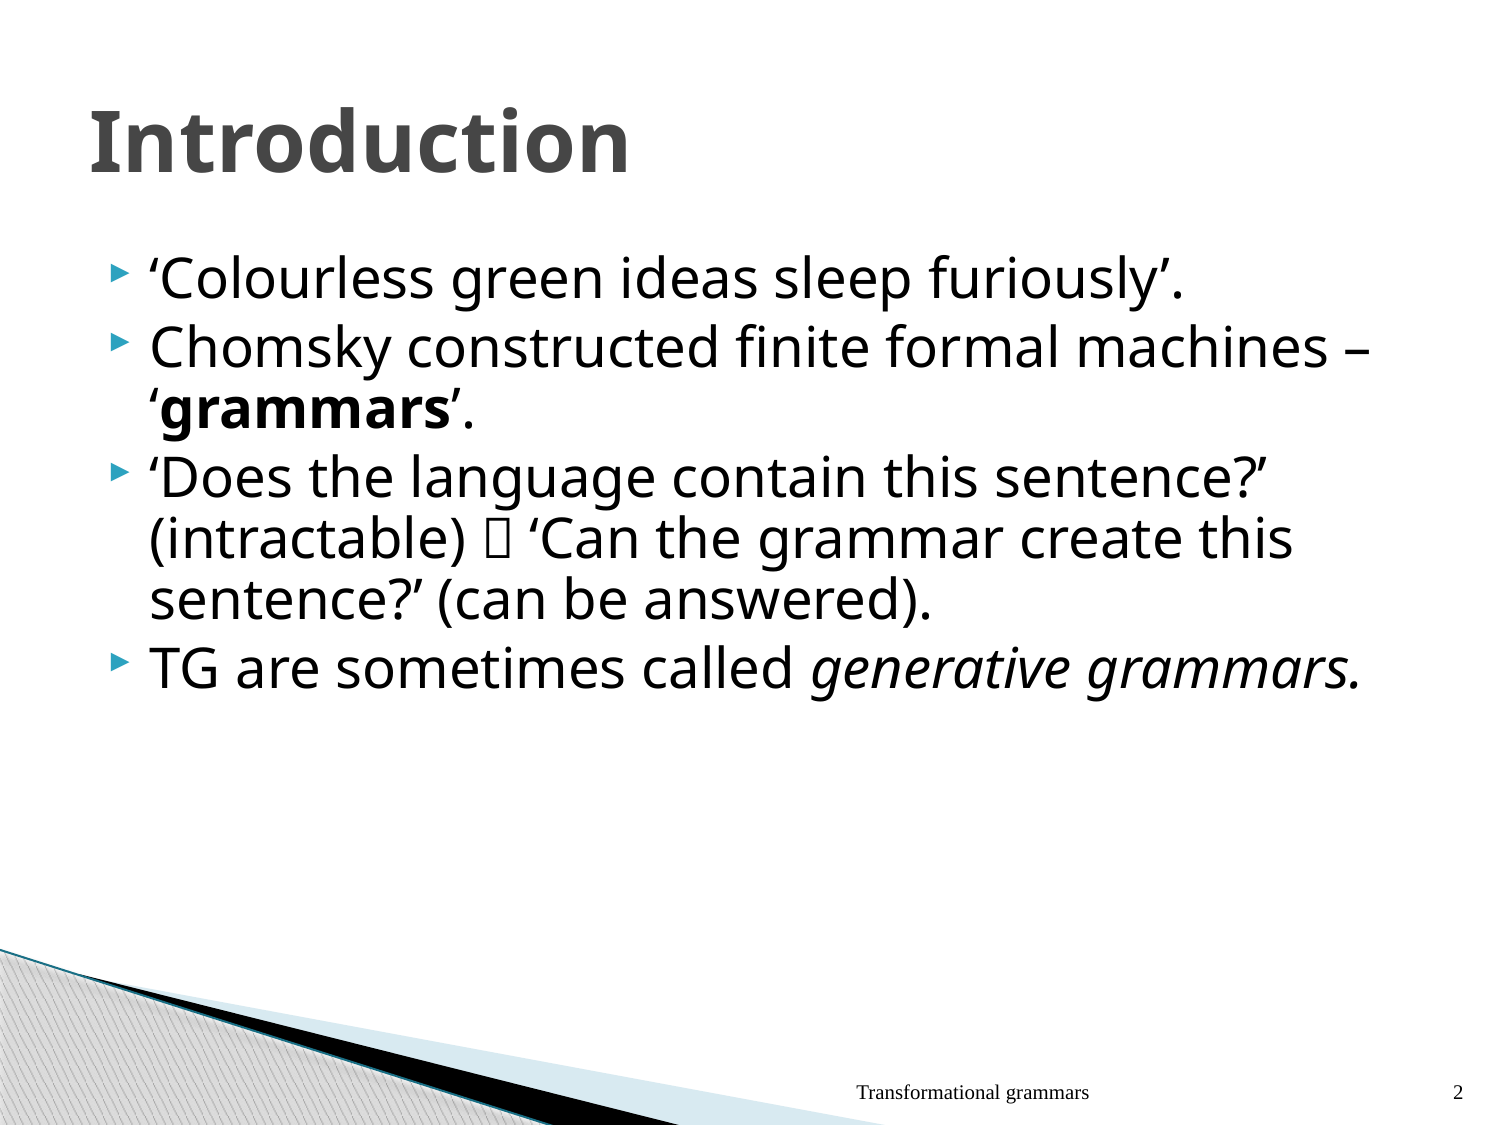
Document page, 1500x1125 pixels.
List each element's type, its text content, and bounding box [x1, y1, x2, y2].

slide_number 2 [1418, 1051, 1479, 1112]
footer Transformational grammars [718, 1051, 1105, 1112]
title Introduction [75, 45, 1425, 233]
list ‘Colourless green ideas sleep furiously’. Chomsky constructed finite formal machines – ‘grammars’. ‘Does the language contain this sentence?’ (intractable)  ‘Can the grammar create this sentence?’ (can be answered). TG are sometimes called generative grammars. [75, 243, 1425, 986]
